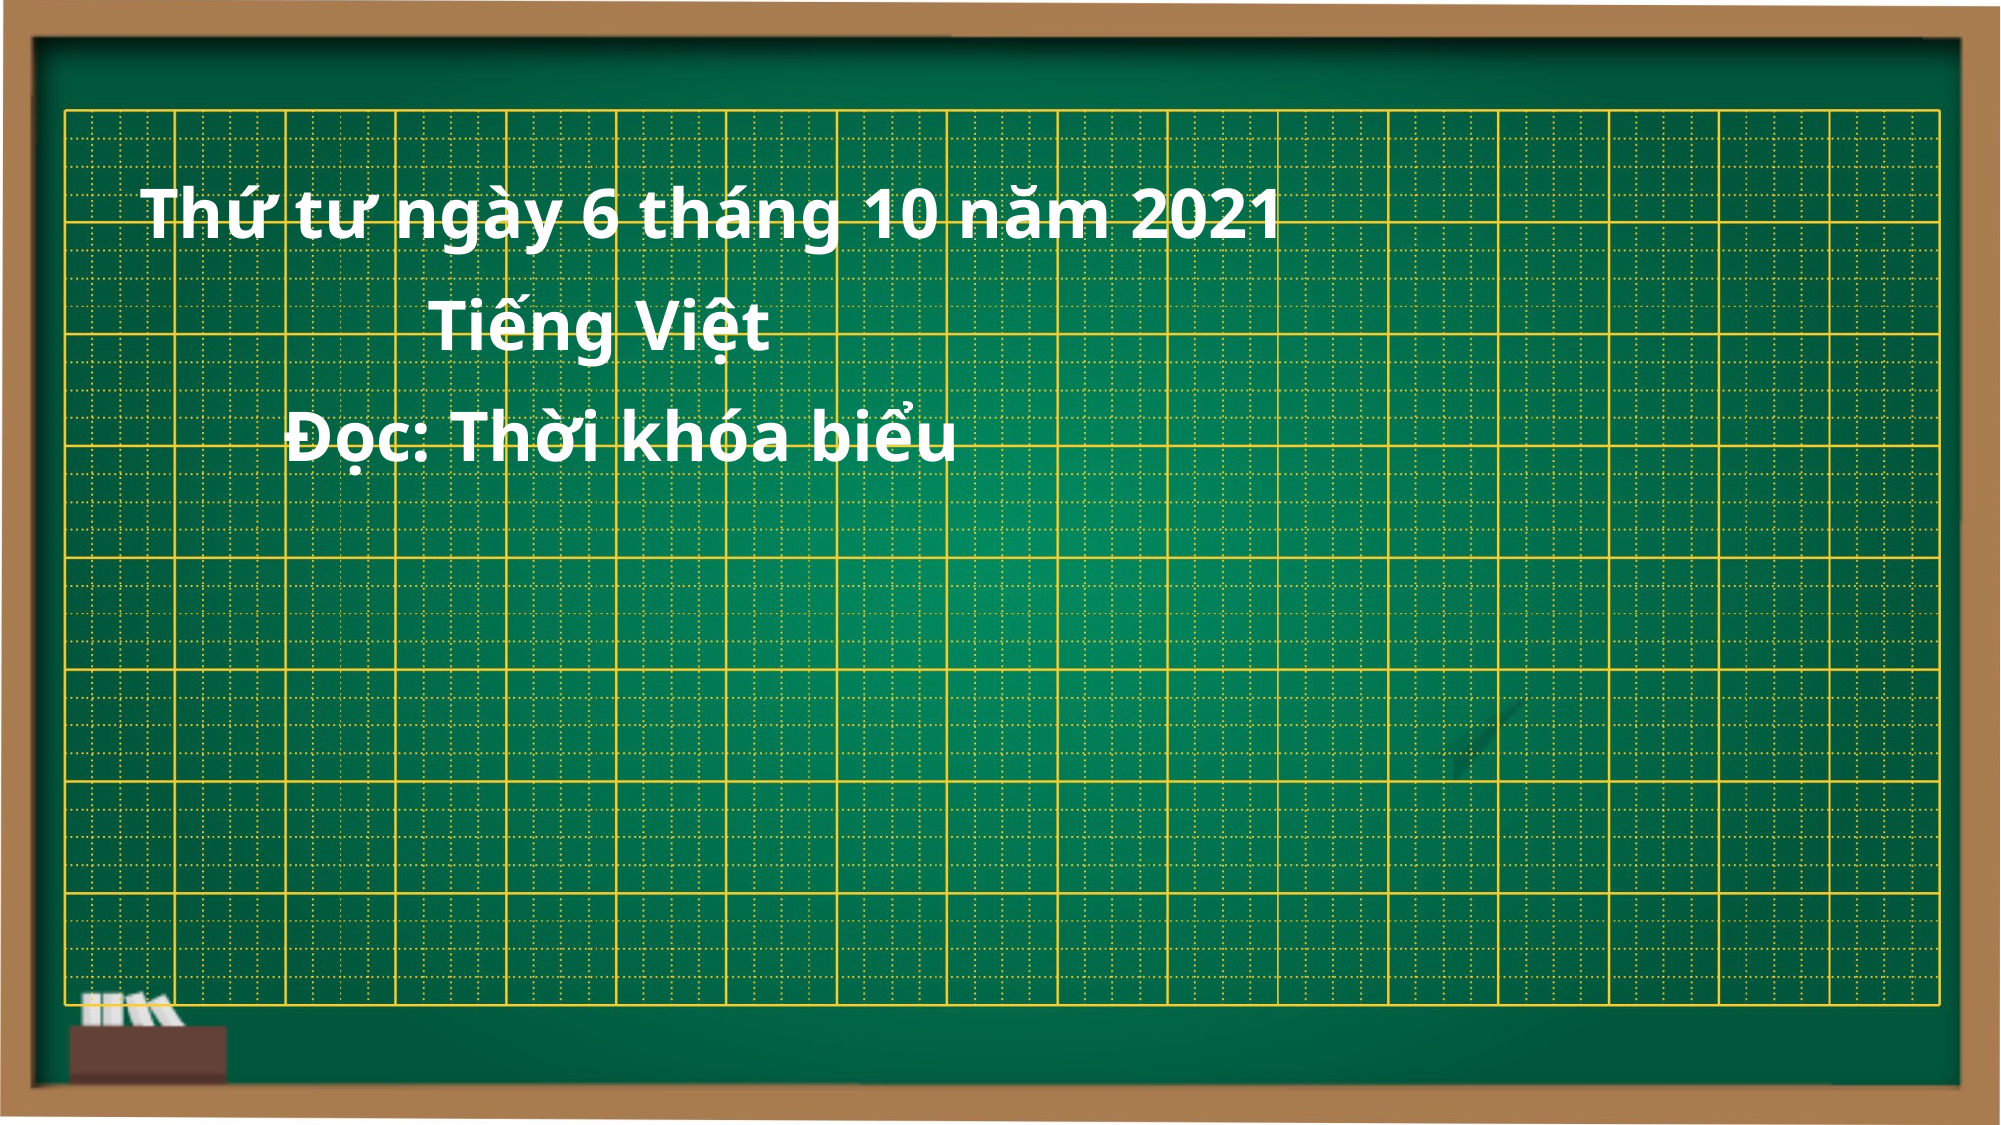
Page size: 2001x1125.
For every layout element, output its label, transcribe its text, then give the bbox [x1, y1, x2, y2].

picture [0, 0, 2001, 1125]
text_box Thứ tư ngày 6 tháng 10 năm 2021 Tiếng Việt Đọc: Thời khóa biểu [124, 133, 1303, 483]
